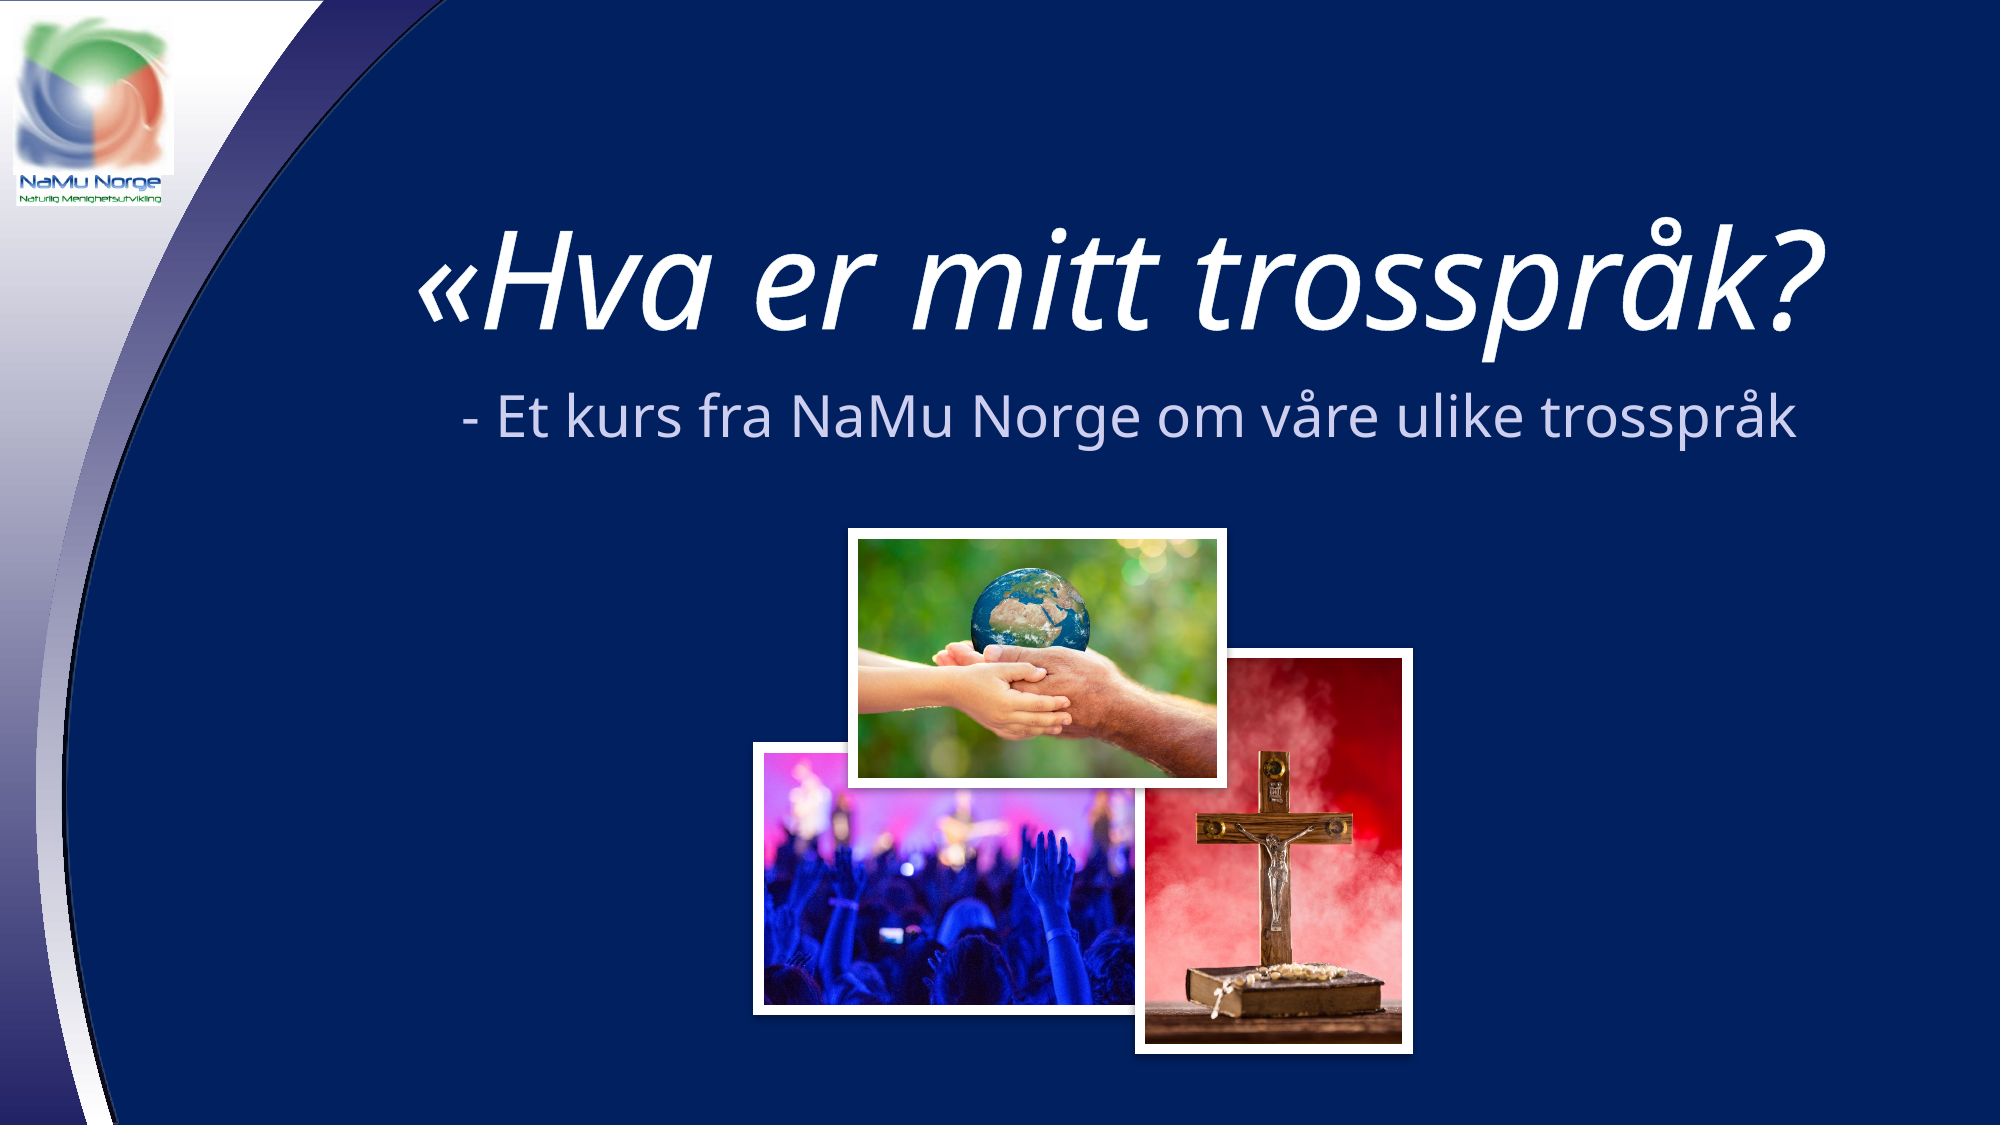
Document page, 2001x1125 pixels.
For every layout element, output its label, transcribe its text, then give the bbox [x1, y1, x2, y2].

text_box «Hva er mitt trosspråk? [255, 184, 1981, 370]
picture [13, 15, 174, 206]
picture [763, 538, 1403, 1045]
text_box - Et kurs fra NaMu Norge om våre ulike trosspråk [350, 364, 1910, 490]
